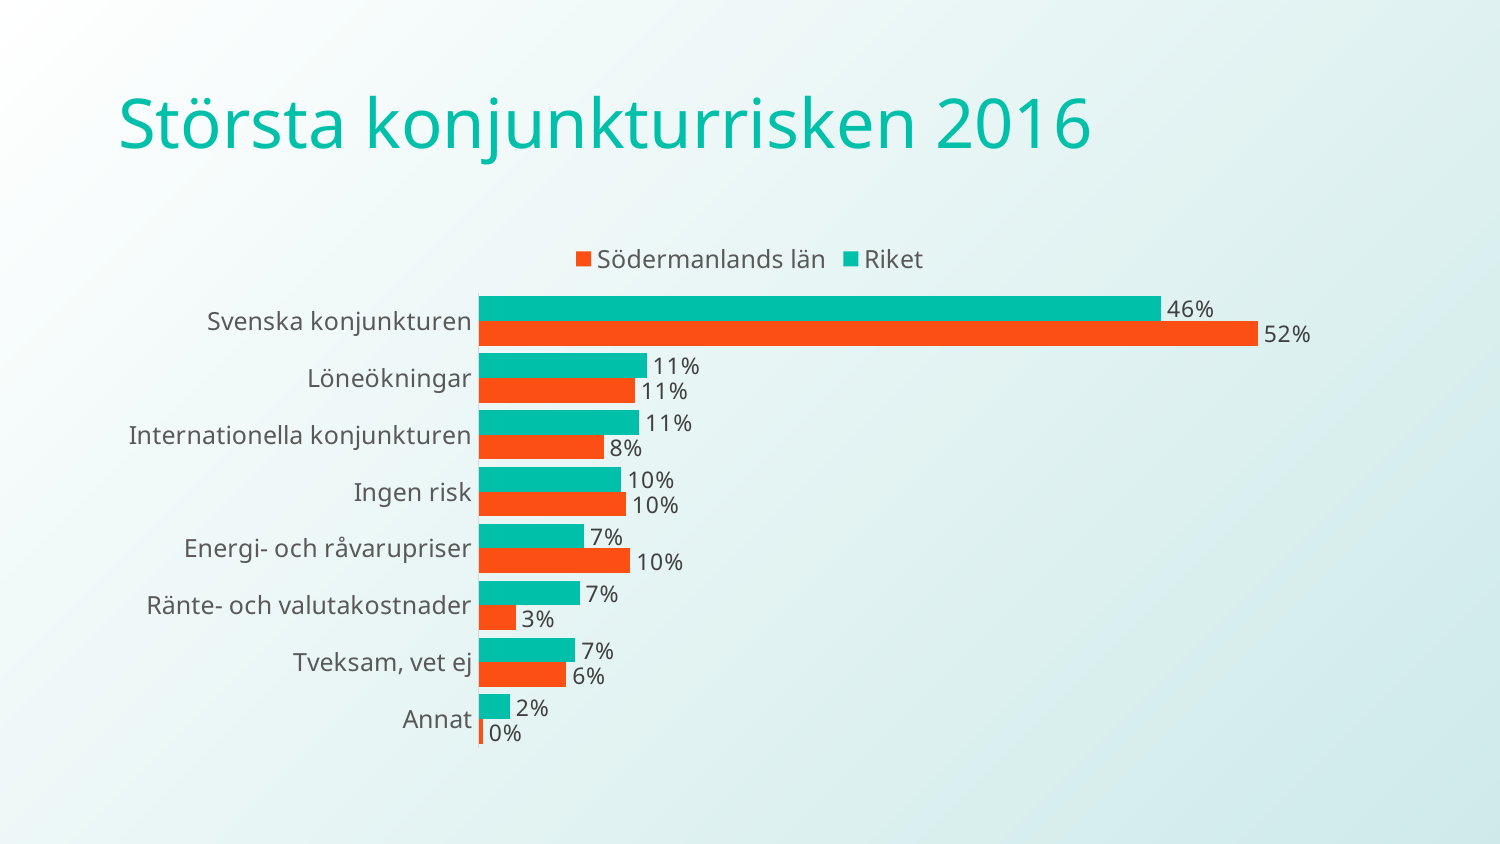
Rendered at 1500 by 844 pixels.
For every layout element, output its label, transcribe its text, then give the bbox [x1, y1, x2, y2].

chart [103, 224, 1397, 759]
title Största konjunkturrisken 2016 [103, 44, 1397, 208]
